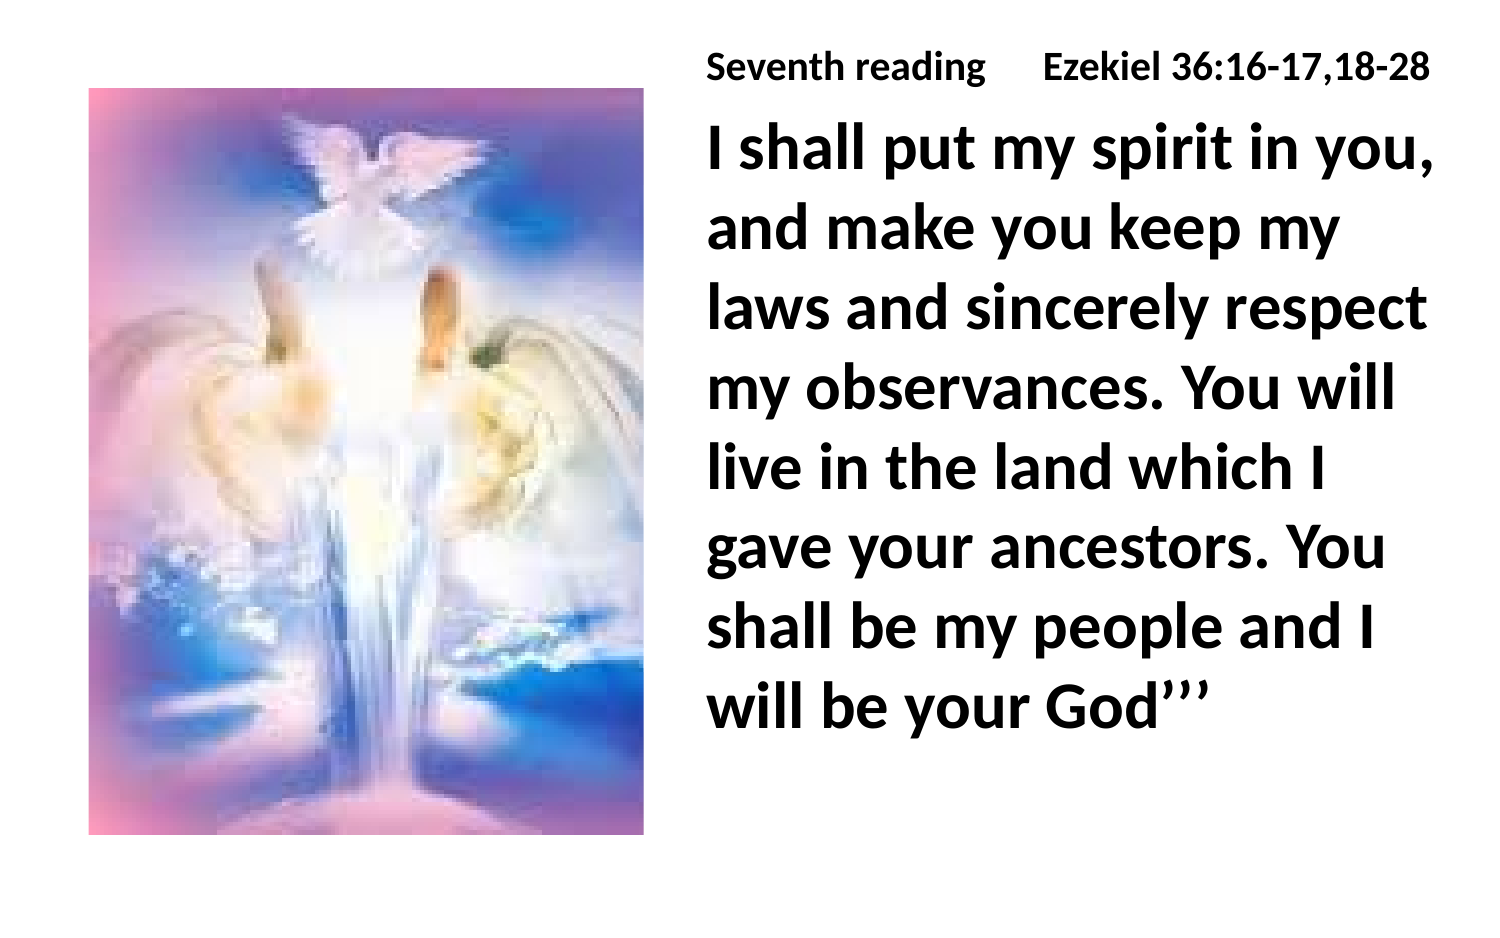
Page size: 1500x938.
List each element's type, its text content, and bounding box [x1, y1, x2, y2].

subtitle Seventh reading Ezekiel 36:16-17,18-28 I shall put my spirit in you, and make you keep my laws and sincerely respect my observances. You will live in the land which I gave your ancestors. You shall be my people and I will be your God’’’ [690, 31, 1476, 906]
picture [88, 88, 644, 835]
